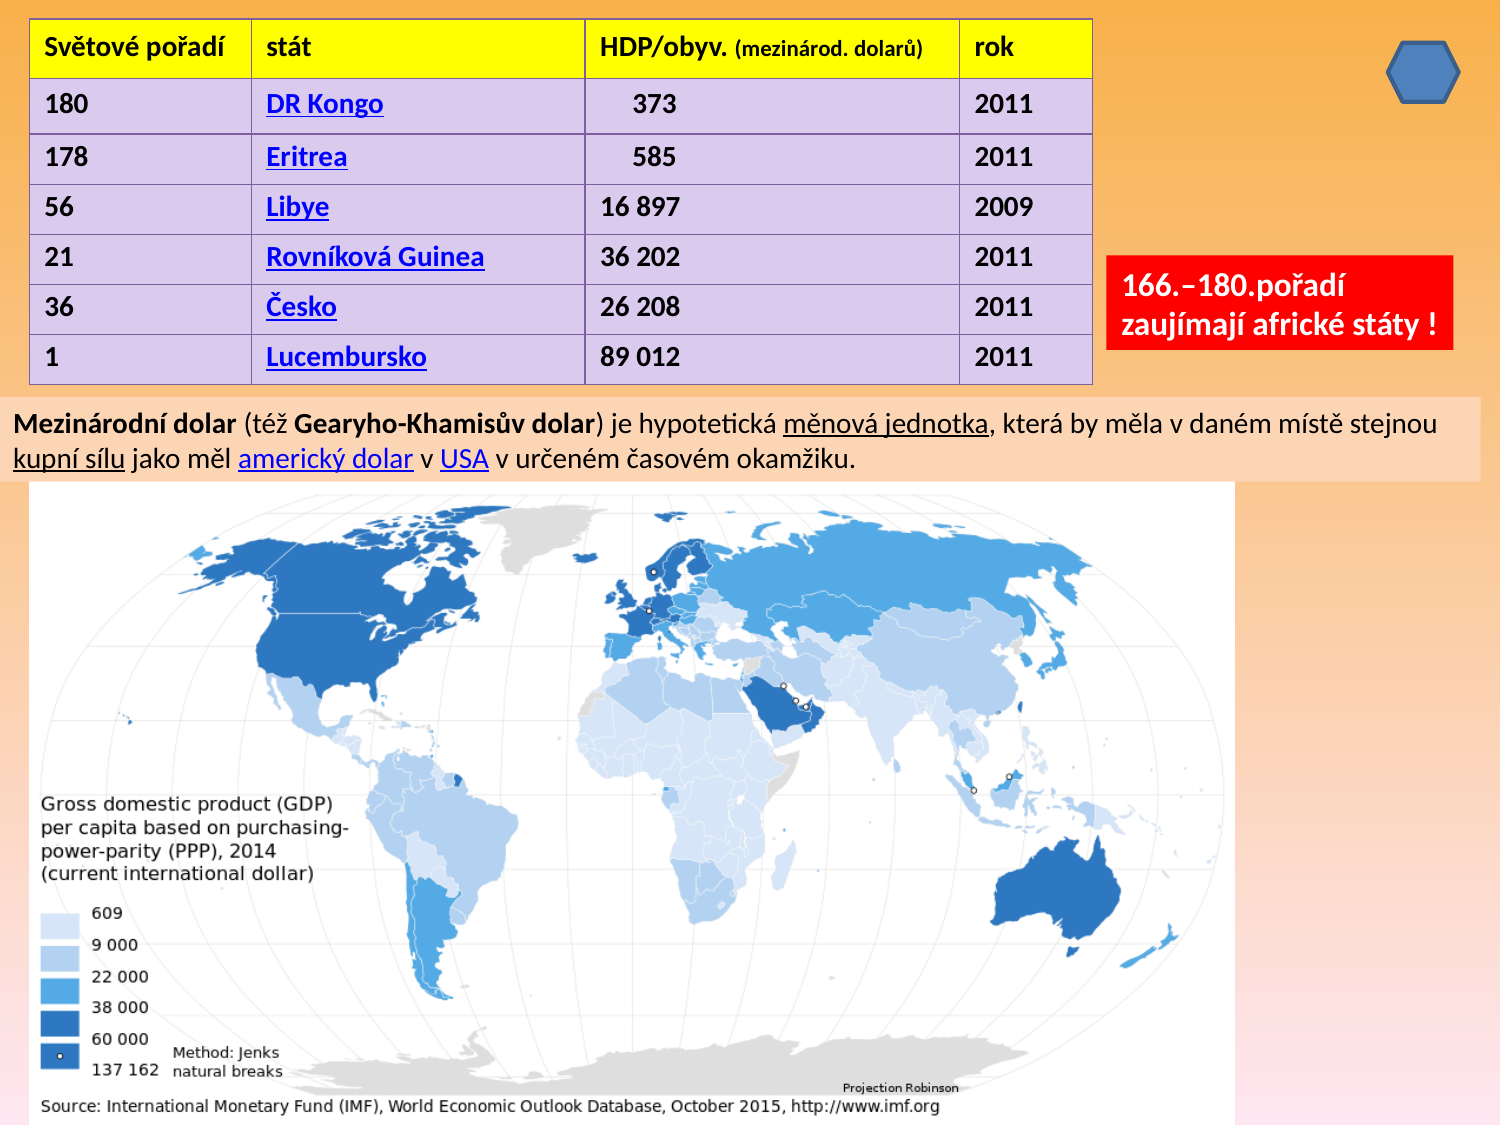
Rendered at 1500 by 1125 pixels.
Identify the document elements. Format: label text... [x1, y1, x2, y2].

table_cell 373 [586, 79, 959, 133]
table_cell 1 [30, 335, 251, 384]
table_cell DR Kongo [252, 79, 584, 133]
picture [29, 467, 1235, 1125]
table_header rok [960, 20, 1092, 78]
text_box [1385, 40, 1461, 104]
table_cell 585 [586, 135, 959, 184]
table_cell 2011 [960, 79, 1092, 133]
table_cell Česko [252, 285, 584, 334]
table_cell 180 [30, 79, 251, 133]
table_cell Rovníková Guinea [252, 235, 584, 284]
table_cell 21 [30, 235, 251, 284]
table_cell 16 897 [586, 185, 959, 234]
table_cell Eritrea [252, 135, 584, 184]
table_cell Libye [252, 185, 584, 234]
table_cell Lucembursko [252, 335, 584, 384]
table_cell 2009 [960, 185, 1092, 234]
table_header HDP/obyv. (mezinárod. dolarů) [586, 20, 959, 78]
table_cell 178 [30, 135, 251, 184]
table_cell 2011 [960, 285, 1092, 334]
text_box 166.–180.pořadí zaujímají africké státy ! [1106, 255, 1454, 350]
table_cell 56 [30, 185, 251, 234]
table_cell 2011 [960, 135, 1092, 184]
table_cell 89 012 [586, 335, 959, 384]
table_header Světové pořadí [30, 20, 251, 78]
table_cell 2011 [960, 335, 1092, 384]
text_box Mezinárodní dolar (též Gearyho-Khamisův dolar) je hypotetická měnová jednotka, která by měla v daném místě stejnou kupní sílu jako měl americký dolar v USA v určeném časovém okamžiku. [0, 397, 1481, 482]
table_cell 26 208 [586, 285, 959, 334]
table_cell 36 [30, 285, 251, 334]
table_cell 2011 [960, 235, 1092, 284]
table_header stát [252, 20, 584, 78]
table_cell 36 202 [586, 235, 959, 284]
